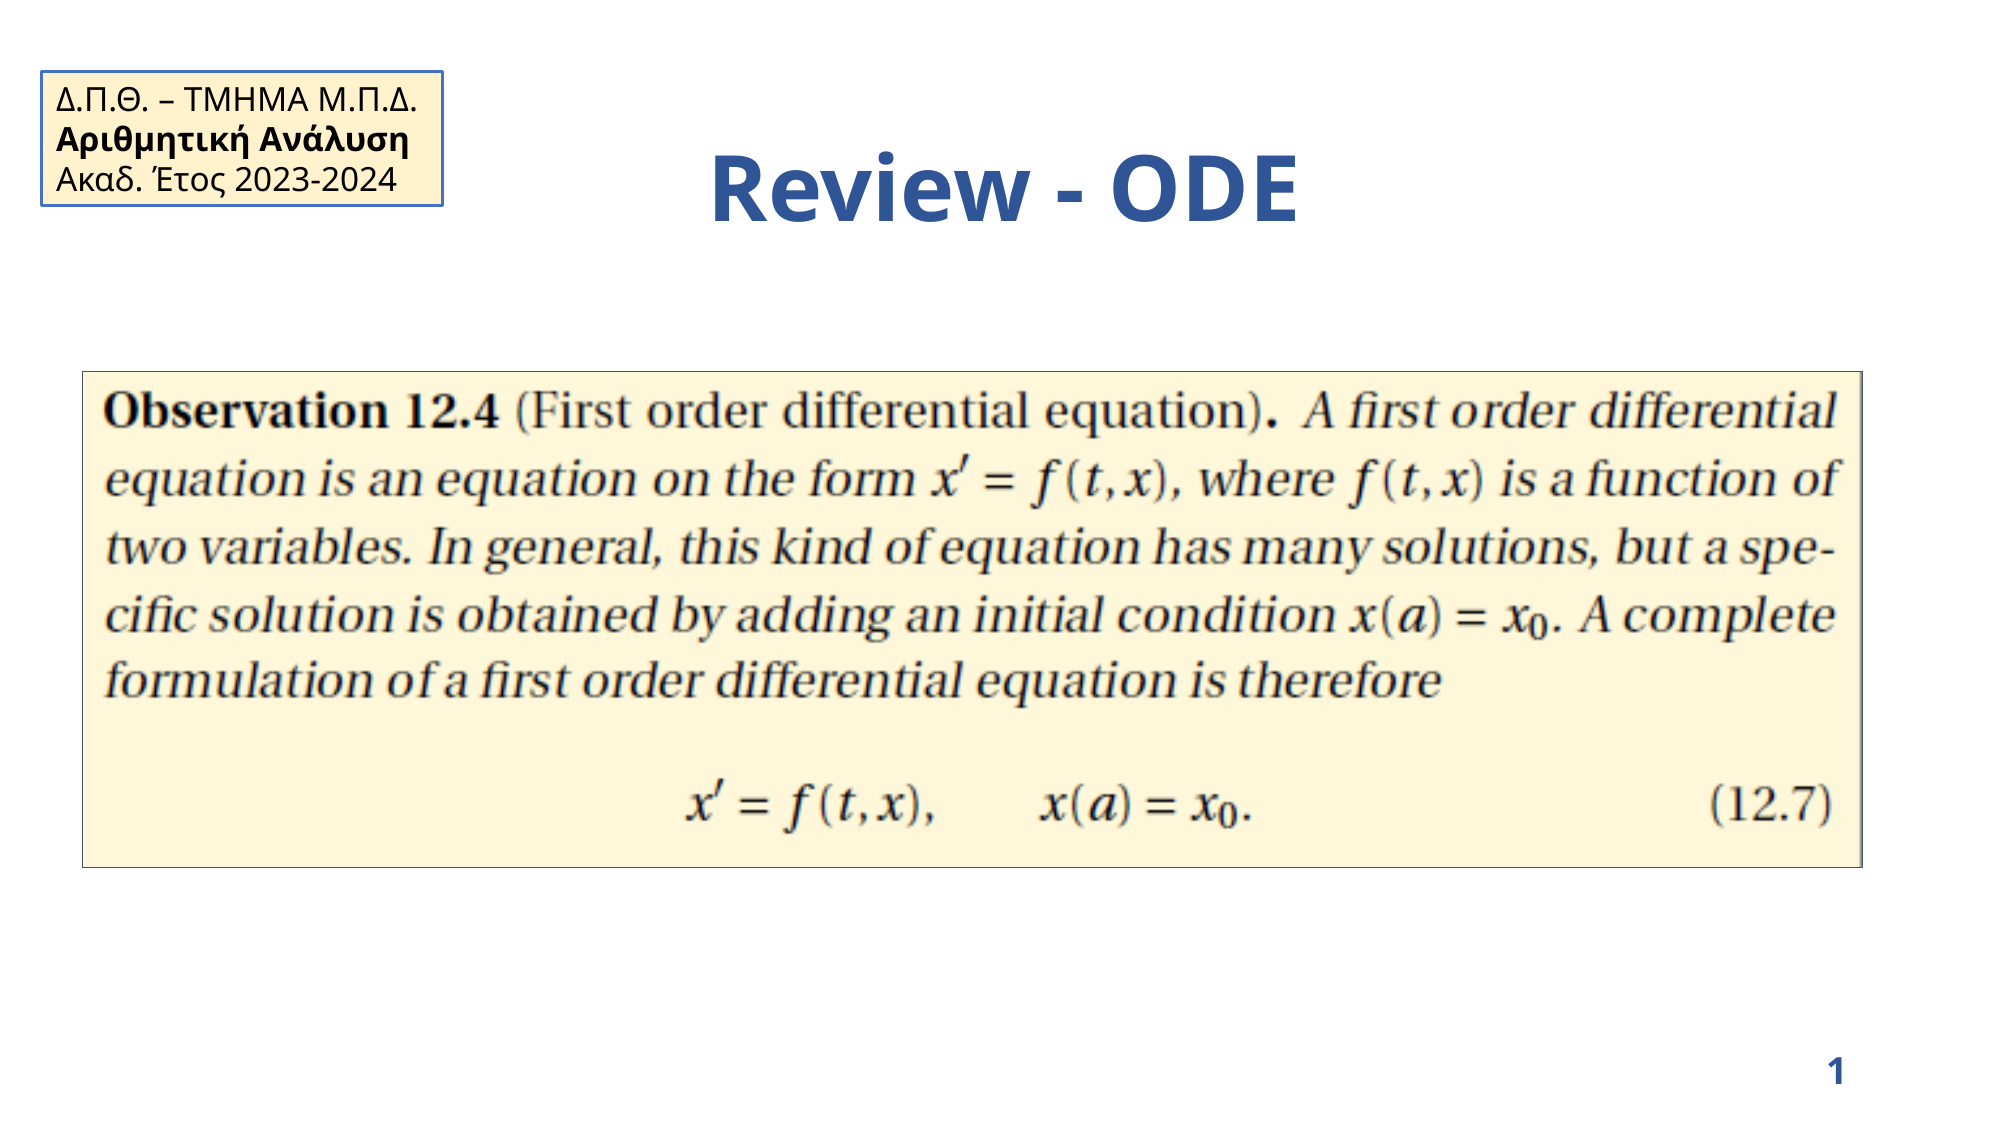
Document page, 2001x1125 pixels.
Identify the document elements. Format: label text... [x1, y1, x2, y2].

text_box Δ.Π.Θ. – ΤΜΗΜΑ Μ.Π.Δ. Αριθμητική Ανάλυση Ακαδ. Έτος 2023-2024 [41, 71, 443, 206]
slide_number 1 [1412, 1042, 1863, 1103]
title Review - ODE [142, 109, 1868, 273]
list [82, 371, 1863, 868]
